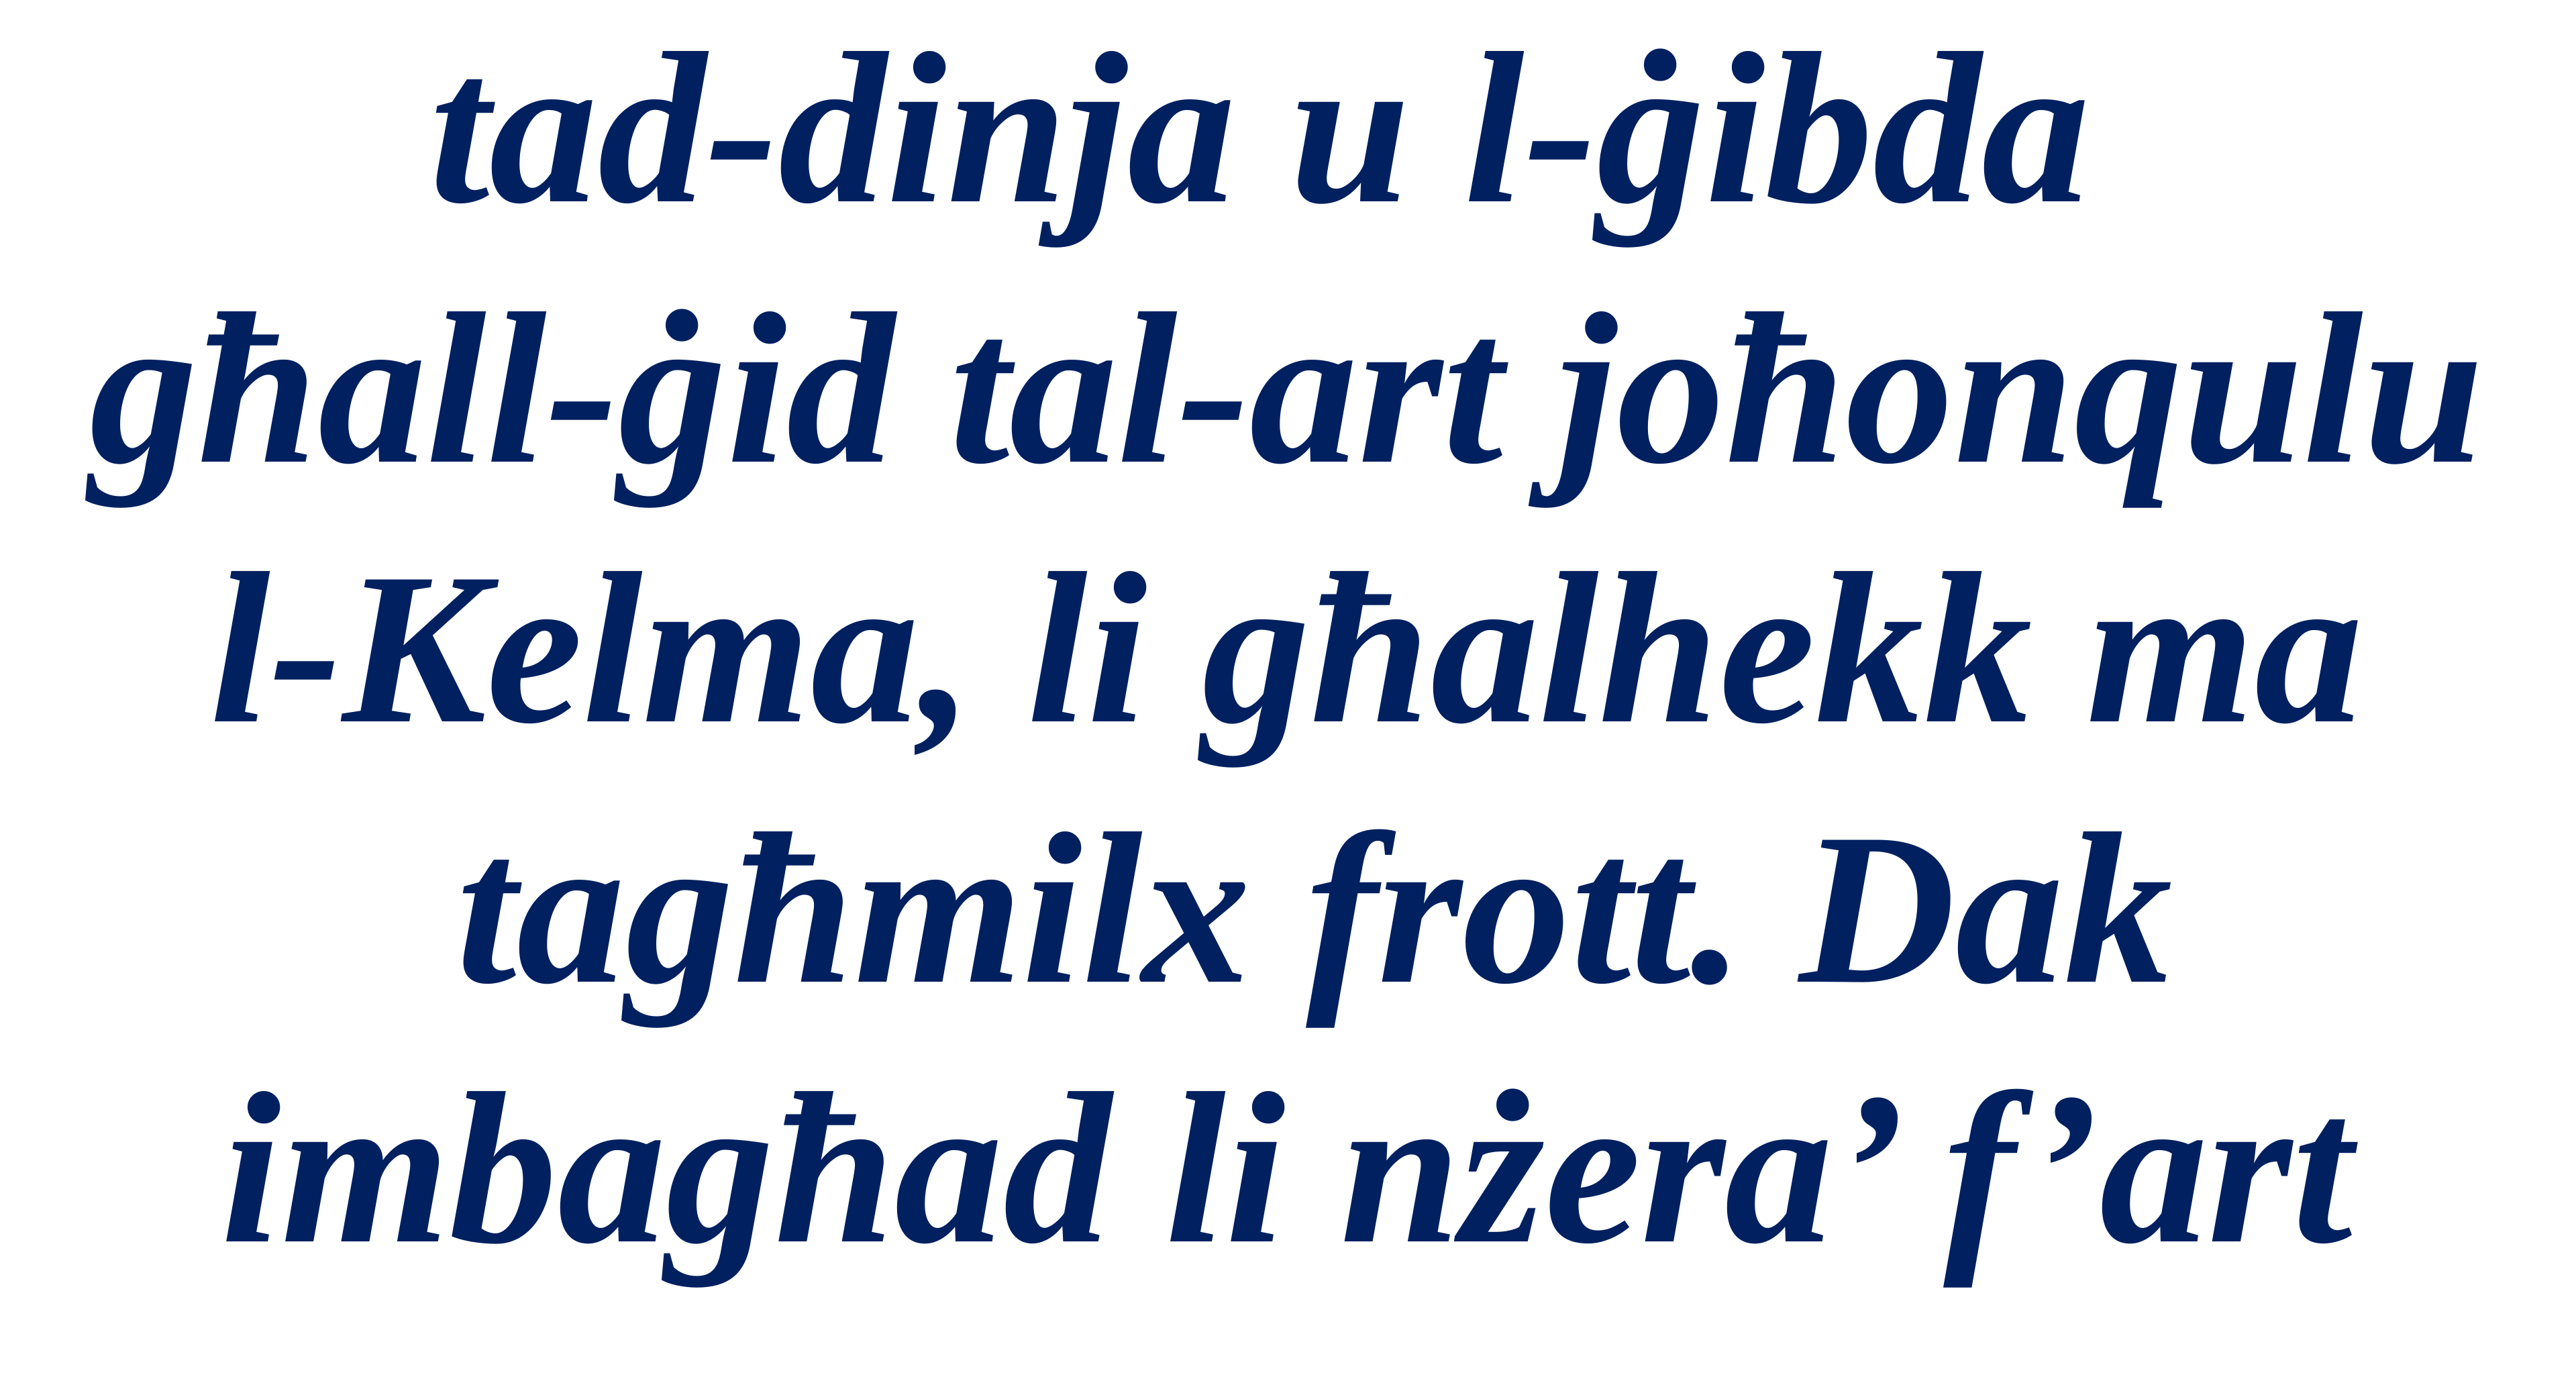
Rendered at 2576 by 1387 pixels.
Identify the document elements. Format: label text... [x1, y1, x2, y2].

list tad-dinja u l-ġibda għall-ġid tal-art joħonqulu l-Kelma, li għalhekk ma tagħmilx frott. Dak imbagħad li nżera’ f’art [53, 0, 2523, 1368]
